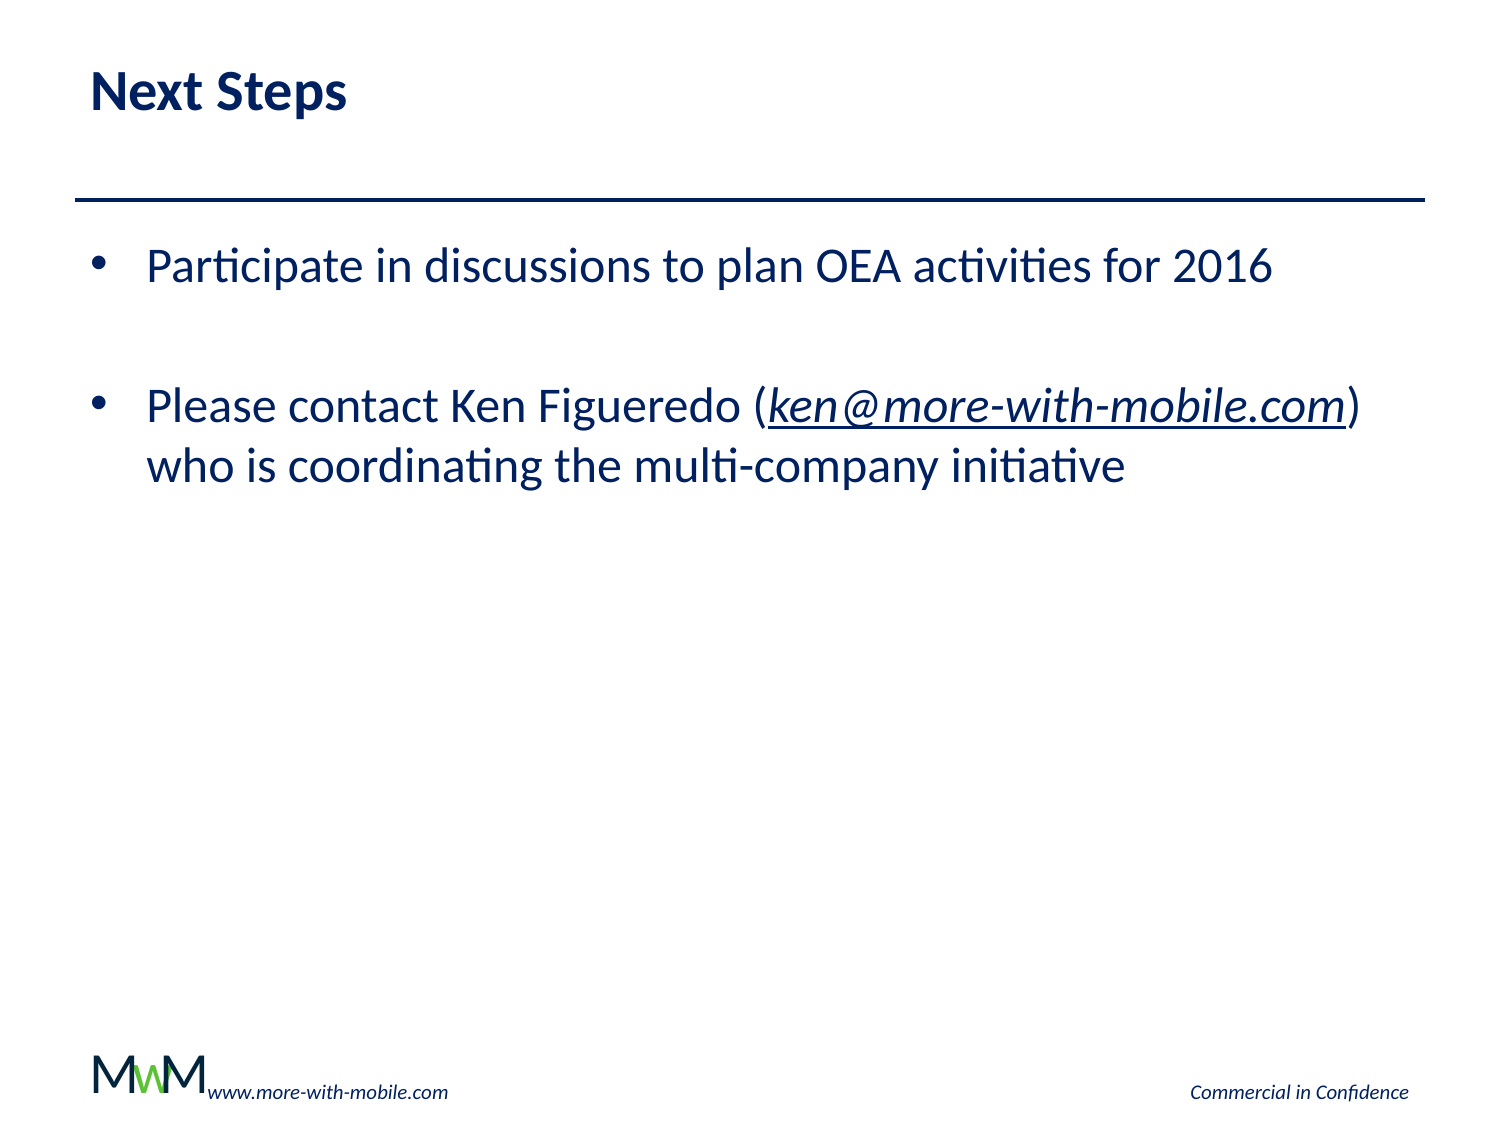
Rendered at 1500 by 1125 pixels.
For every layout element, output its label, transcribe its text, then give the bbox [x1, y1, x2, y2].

list Participate in discussions to plan OEA activities for 2016 Please contact Ken Figueredo (ken@more-with-mobile.com) who is coordinating the multi-company initiative [75, 224, 1425, 968]
title Next Steps [75, 45, 1425, 213]
